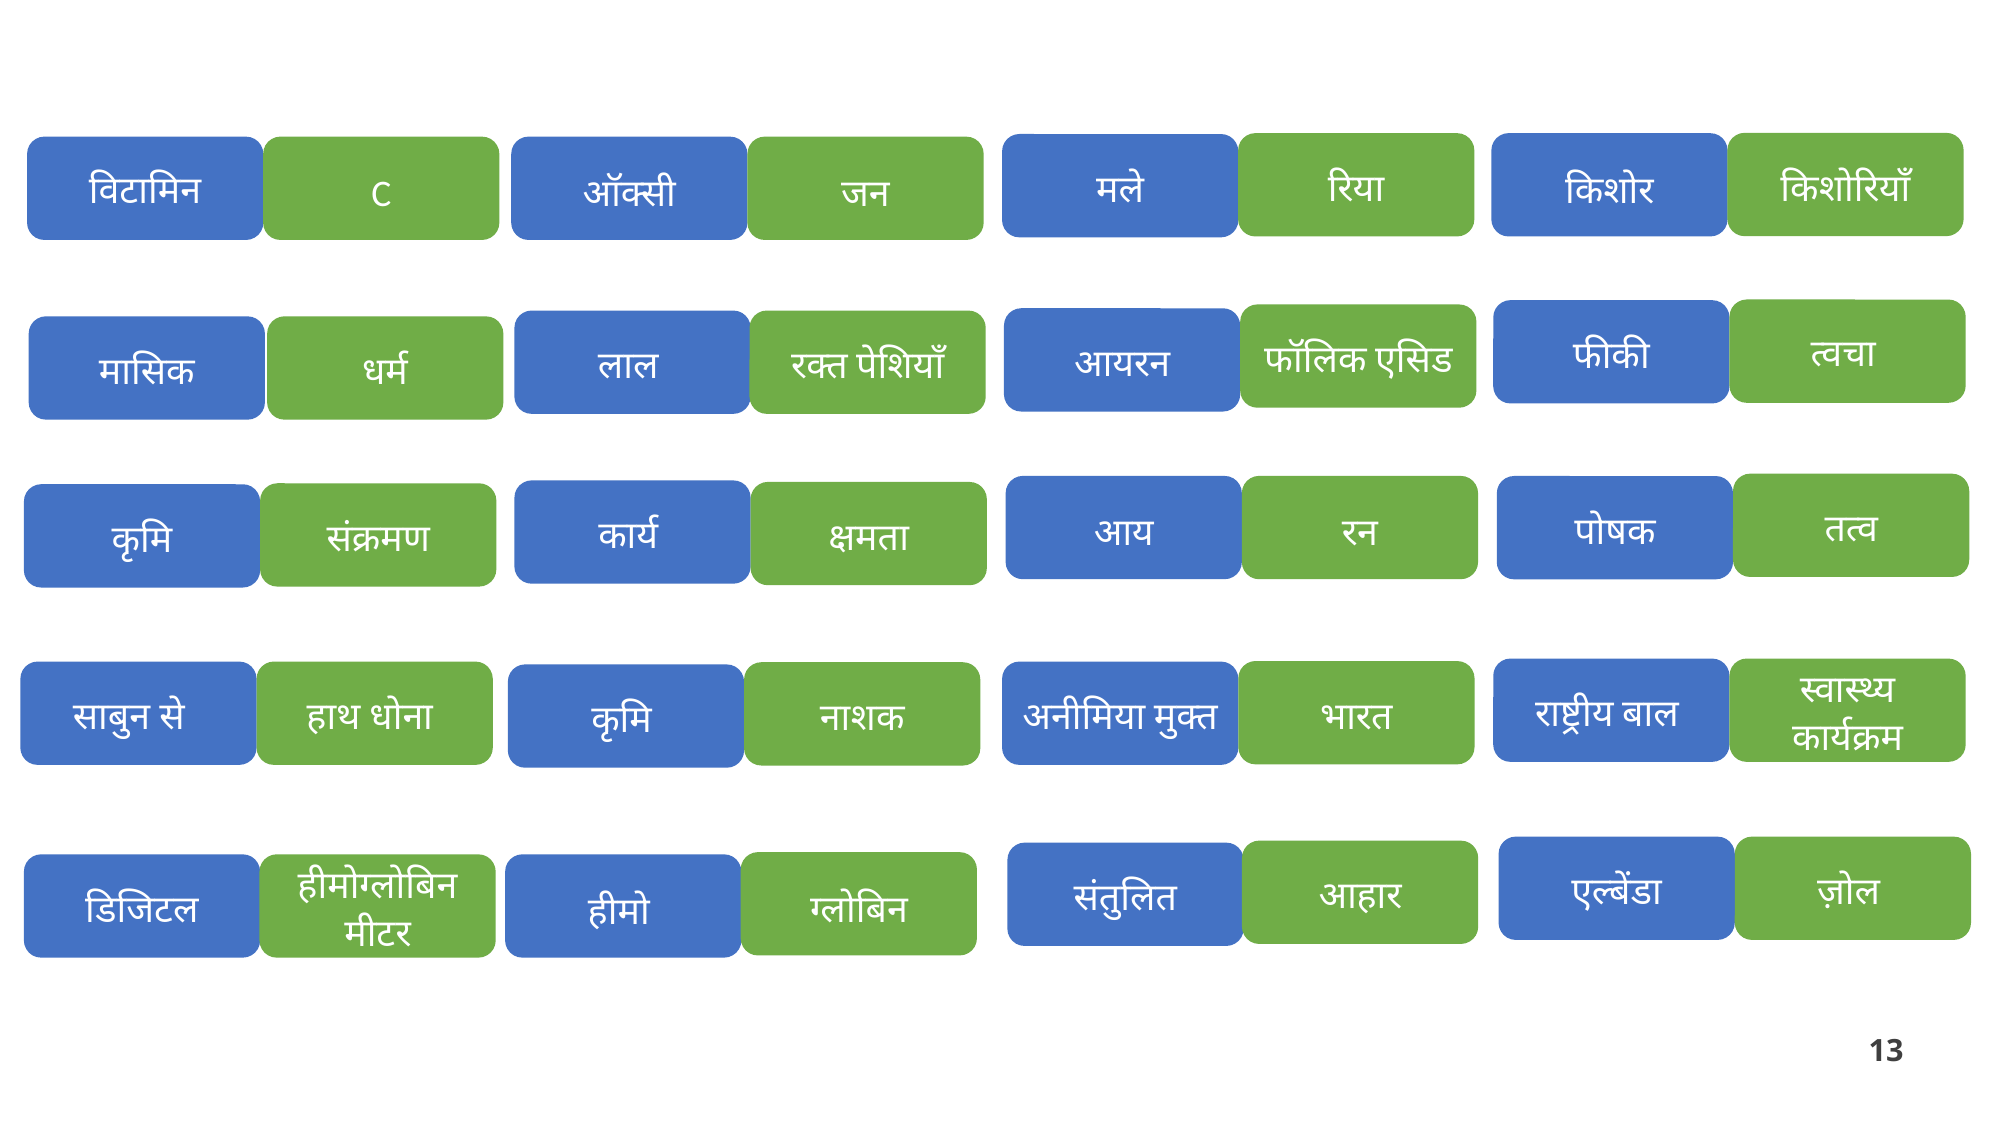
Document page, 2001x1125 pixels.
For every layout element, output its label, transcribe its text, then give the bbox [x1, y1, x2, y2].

text_box ग्लोबिन [740, 852, 977, 956]
text_box आयरन [1003, 308, 1240, 412]
text_box डिजिटल [23, 854, 260, 958]
text_box कृमि [507, 664, 744, 768]
text_box संतुलित [1007, 842, 1243, 946]
text_box स्वास्थ्य कार्यक्रम [1729, 658, 1966, 762]
text_box त्वचा [1729, 299, 1966, 403]
text_box हाथ धोना [256, 661, 493, 765]
text_box फीकी [1493, 300, 1729, 404]
text_box फॉलिक एसिड [1240, 304, 1477, 408]
text_box ज़ोल [1734, 836, 1972, 940]
slide_number ‹#› [1725, 1012, 1922, 1088]
text_box धर्म [267, 316, 504, 420]
text_box कार्य [514, 480, 751, 584]
text_box मासिक [28, 316, 265, 420]
text_box रिया [1238, 133, 1475, 237]
text_box विटामिन [27, 136, 263, 240]
text_box हीमो [505, 854, 741, 958]
text_box मले [1002, 133, 1238, 238]
text_box पोषक [1496, 475, 1733, 580]
text_box कृमि [23, 484, 260, 588]
text_box ऑक्सी [511, 136, 747, 240]
text_box जन [747, 136, 984, 240]
text_box एल्बेंडा [1498, 836, 1735, 940]
text_box साबुन से [20, 661, 257, 765]
text_box रन [1241, 475, 1479, 580]
text_box किशोरियाँ [1727, 132, 1964, 237]
text_box नाशक [744, 662, 981, 766]
text_box हीमोग्लोबिन मीटर [259, 854, 496, 958]
text_box राष्ट्रीय बाल [1493, 658, 1729, 762]
text_box रक्त पेशियाँ [749, 310, 986, 414]
text_box तत्व [1732, 473, 1970, 577]
text_box अनीमिया मुक्त [1002, 661, 1238, 765]
text_box संक्रमण [260, 483, 497, 587]
text_box C [263, 136, 500, 240]
text_box लाल [514, 310, 750, 414]
text_box क्षमता [750, 481, 987, 586]
text_box किशोर [1491, 133, 1727, 237]
text_box आय [1005, 475, 1242, 580]
text_box आहार [1241, 840, 1479, 944]
text_box भारत [1238, 661, 1475, 765]
